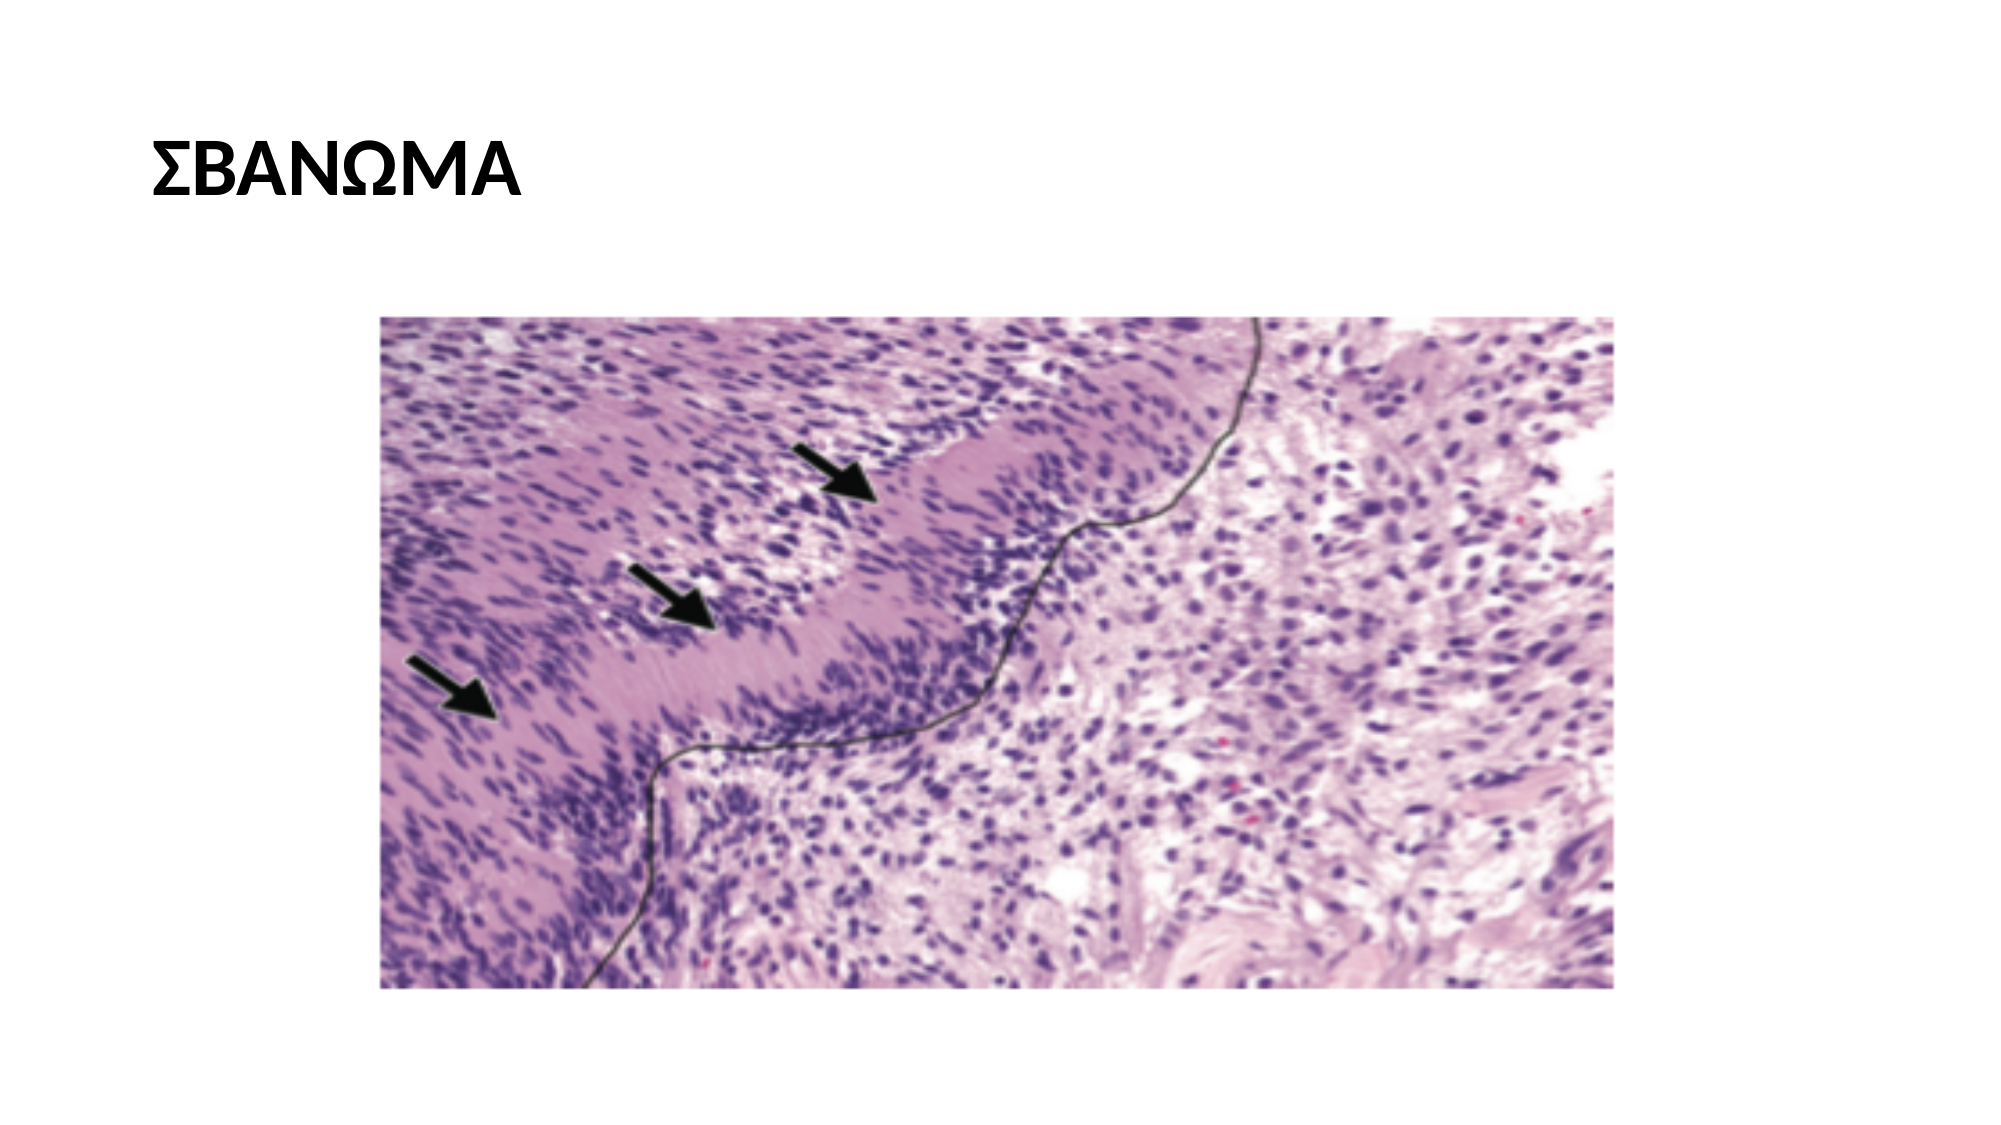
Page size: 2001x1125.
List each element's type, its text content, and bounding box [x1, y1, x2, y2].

title ΣΒΑΝΩΜΑ [137, 59, 1863, 278]
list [137, 299, 1863, 1014]
